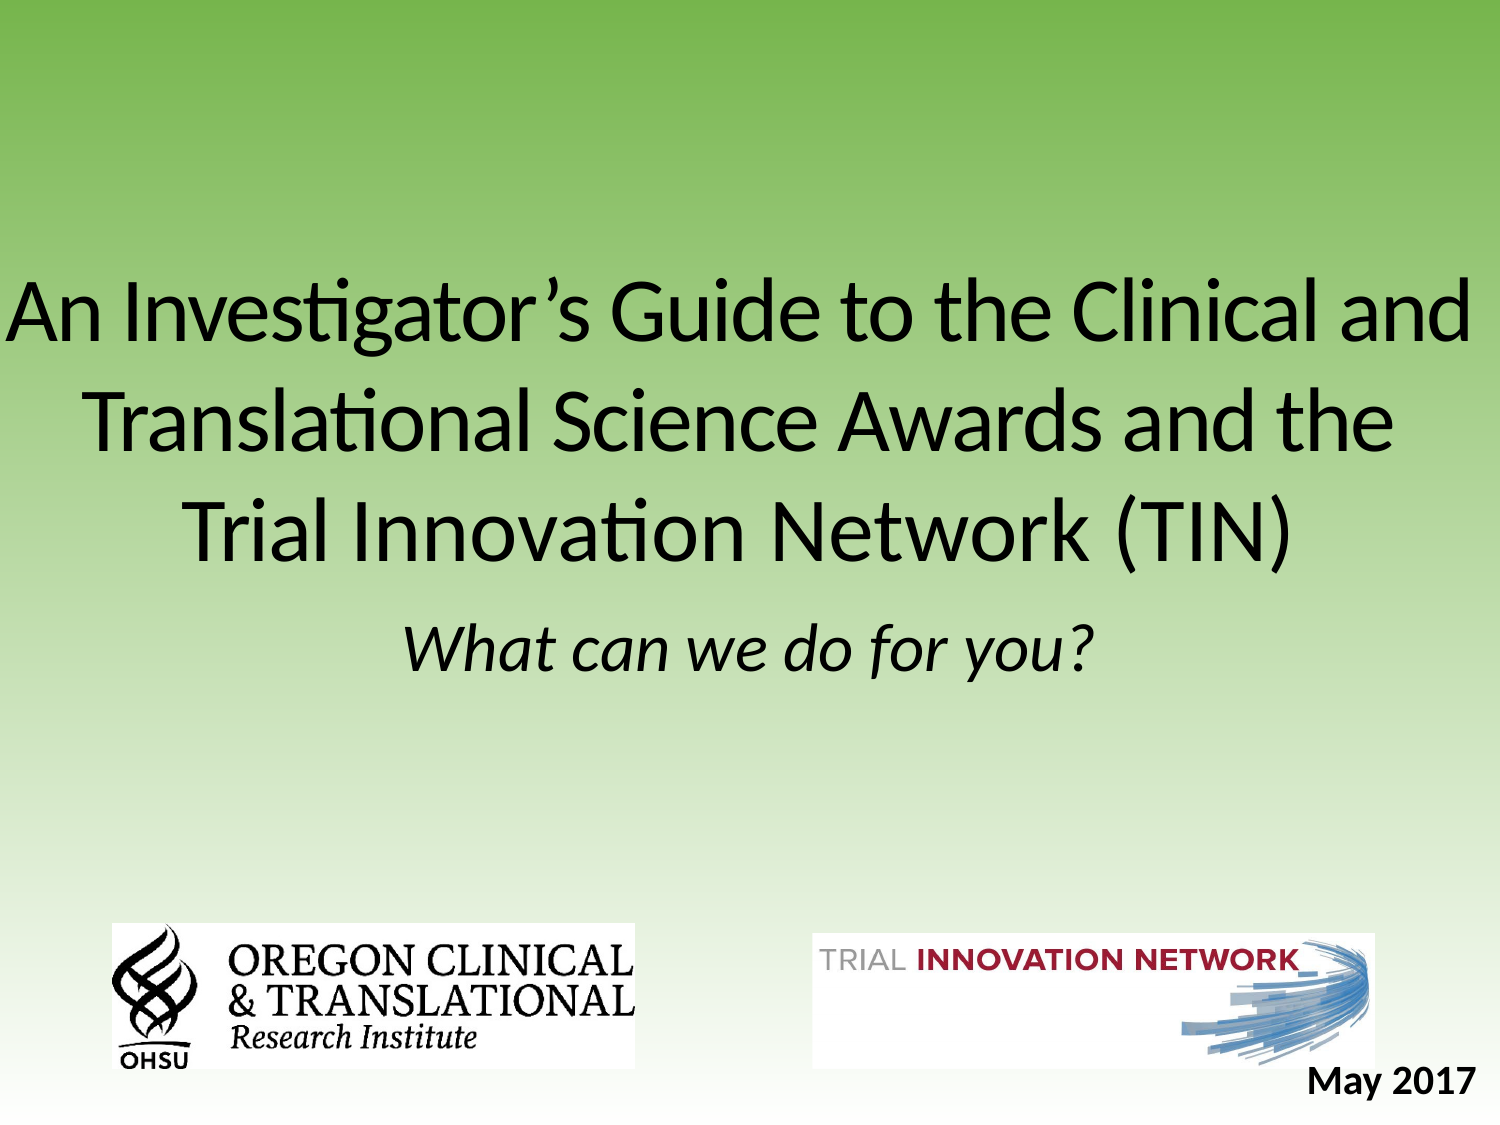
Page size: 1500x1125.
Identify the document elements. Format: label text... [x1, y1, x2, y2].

title An Investigator’s Guide to the Clinical and Translational Science Awards and the Trial Innovation Network (TIN) What can we do for you? [0, 249, 1477, 690]
text_box [812, 933, 1375, 1052]
text_box May 2017 [787, 1052, 1477, 1104]
picture [112, 923, 635, 1069]
